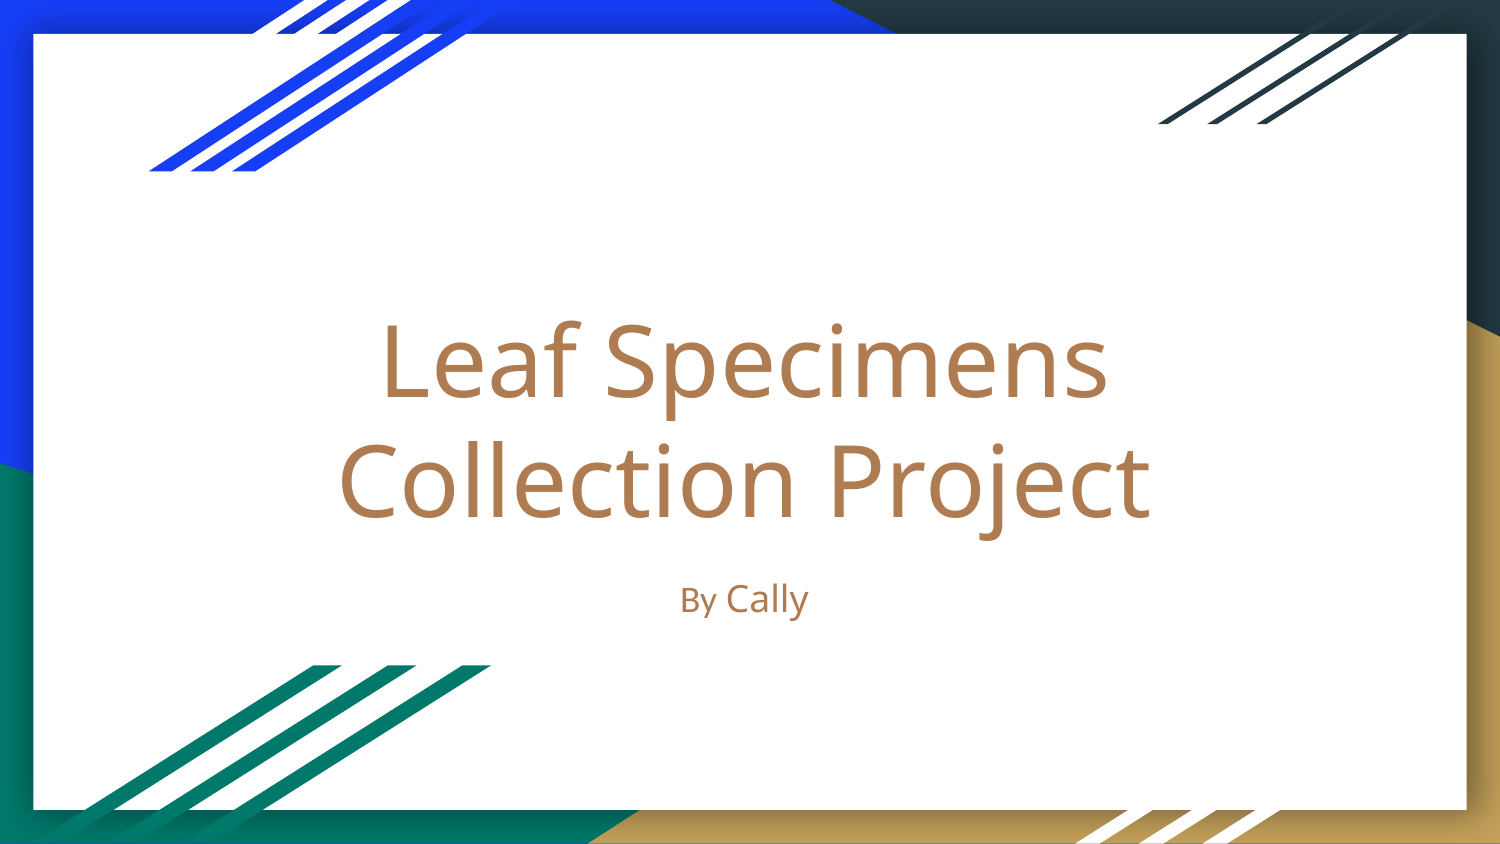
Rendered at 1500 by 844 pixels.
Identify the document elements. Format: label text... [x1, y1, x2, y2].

subtitle By Cally [304, 559, 1185, 646]
title Leaf Specimens Collection Project [304, 298, 1185, 537]
